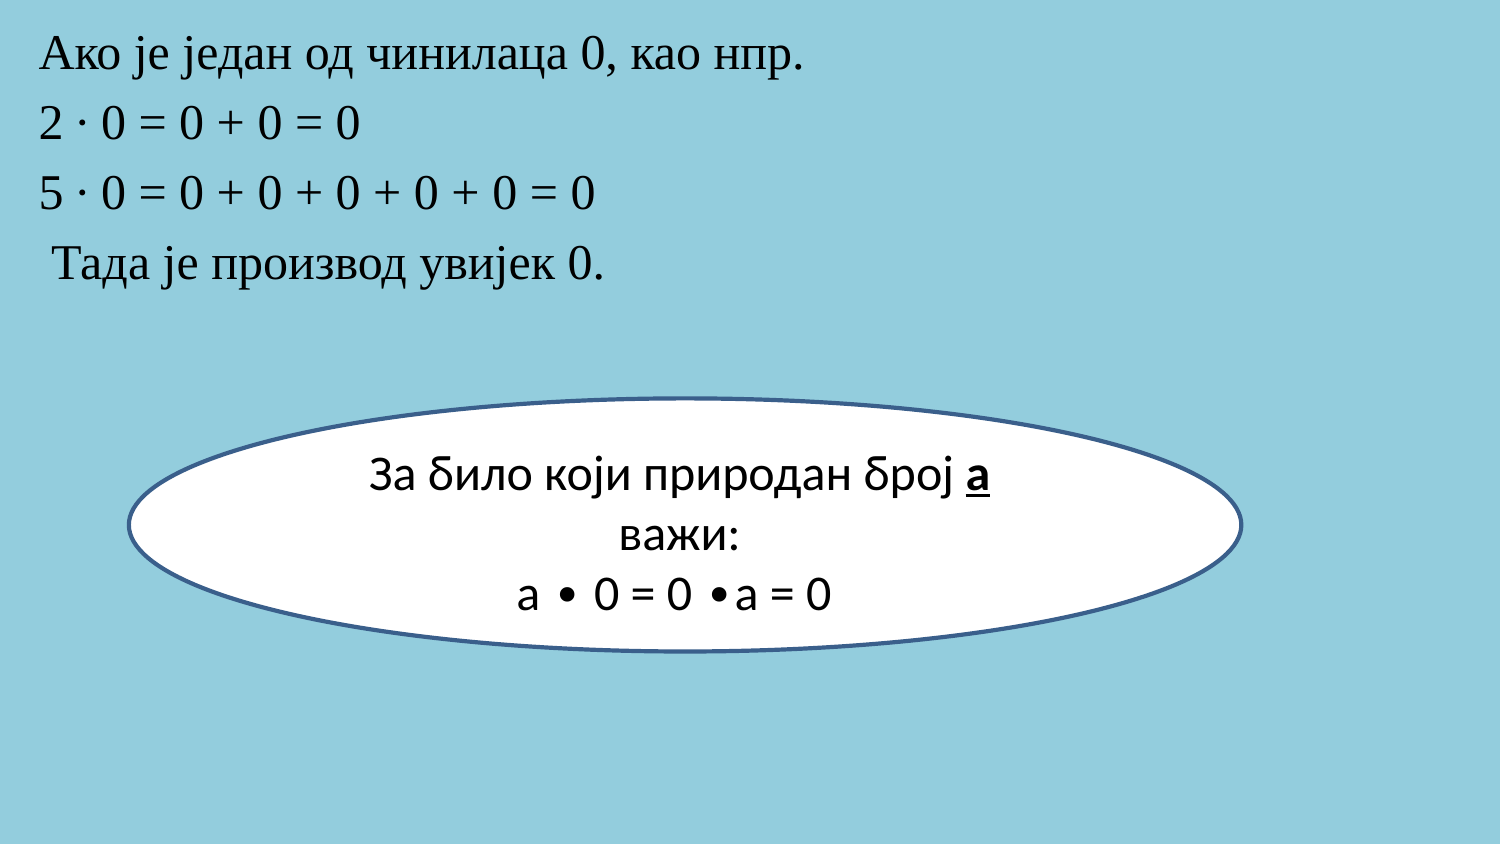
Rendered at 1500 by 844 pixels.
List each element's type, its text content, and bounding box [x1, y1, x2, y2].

text_box [126, 493, 304, 620]
text_box За било који природан број а важи: а ∙ 0 = 0 ∙а = 0 [304, 433, 1055, 689]
text_box [1055, 493, 1244, 622]
list Ако је један од чинилаца 0, као нпр. 2 ∙ 0 = 0 + 0 = 0 5 ∙ 0 = 0 + 0 + 0 + 0 + 0 = 0 Тада је производ увијек 0. [23, 11, 1374, 493]
